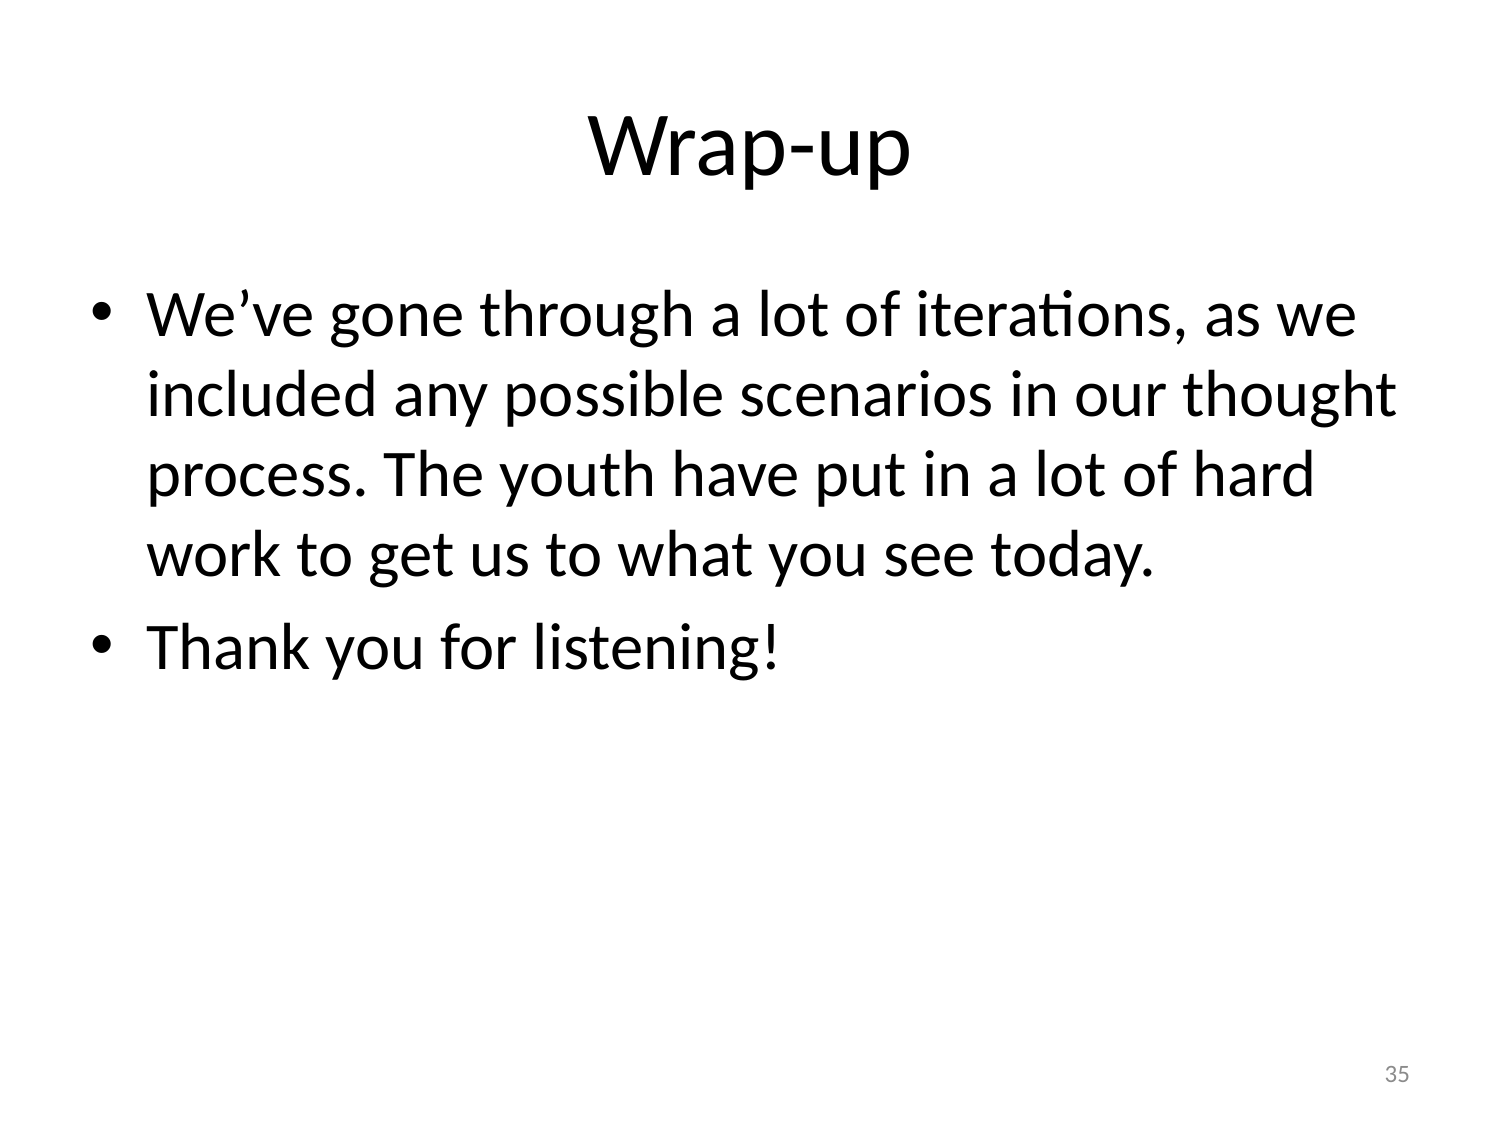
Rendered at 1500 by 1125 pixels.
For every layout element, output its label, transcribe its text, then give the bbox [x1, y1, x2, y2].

slide_number 35 [1074, 1042, 1425, 1103]
title Wrap-up [75, 45, 1425, 233]
list We’ve gone through a lot of iterations, as we included any possible scenarios in our thought process. The youth have put in a lot of hard work to get us to what you see today. Thank you for listening! [75, 262, 1425, 1005]
